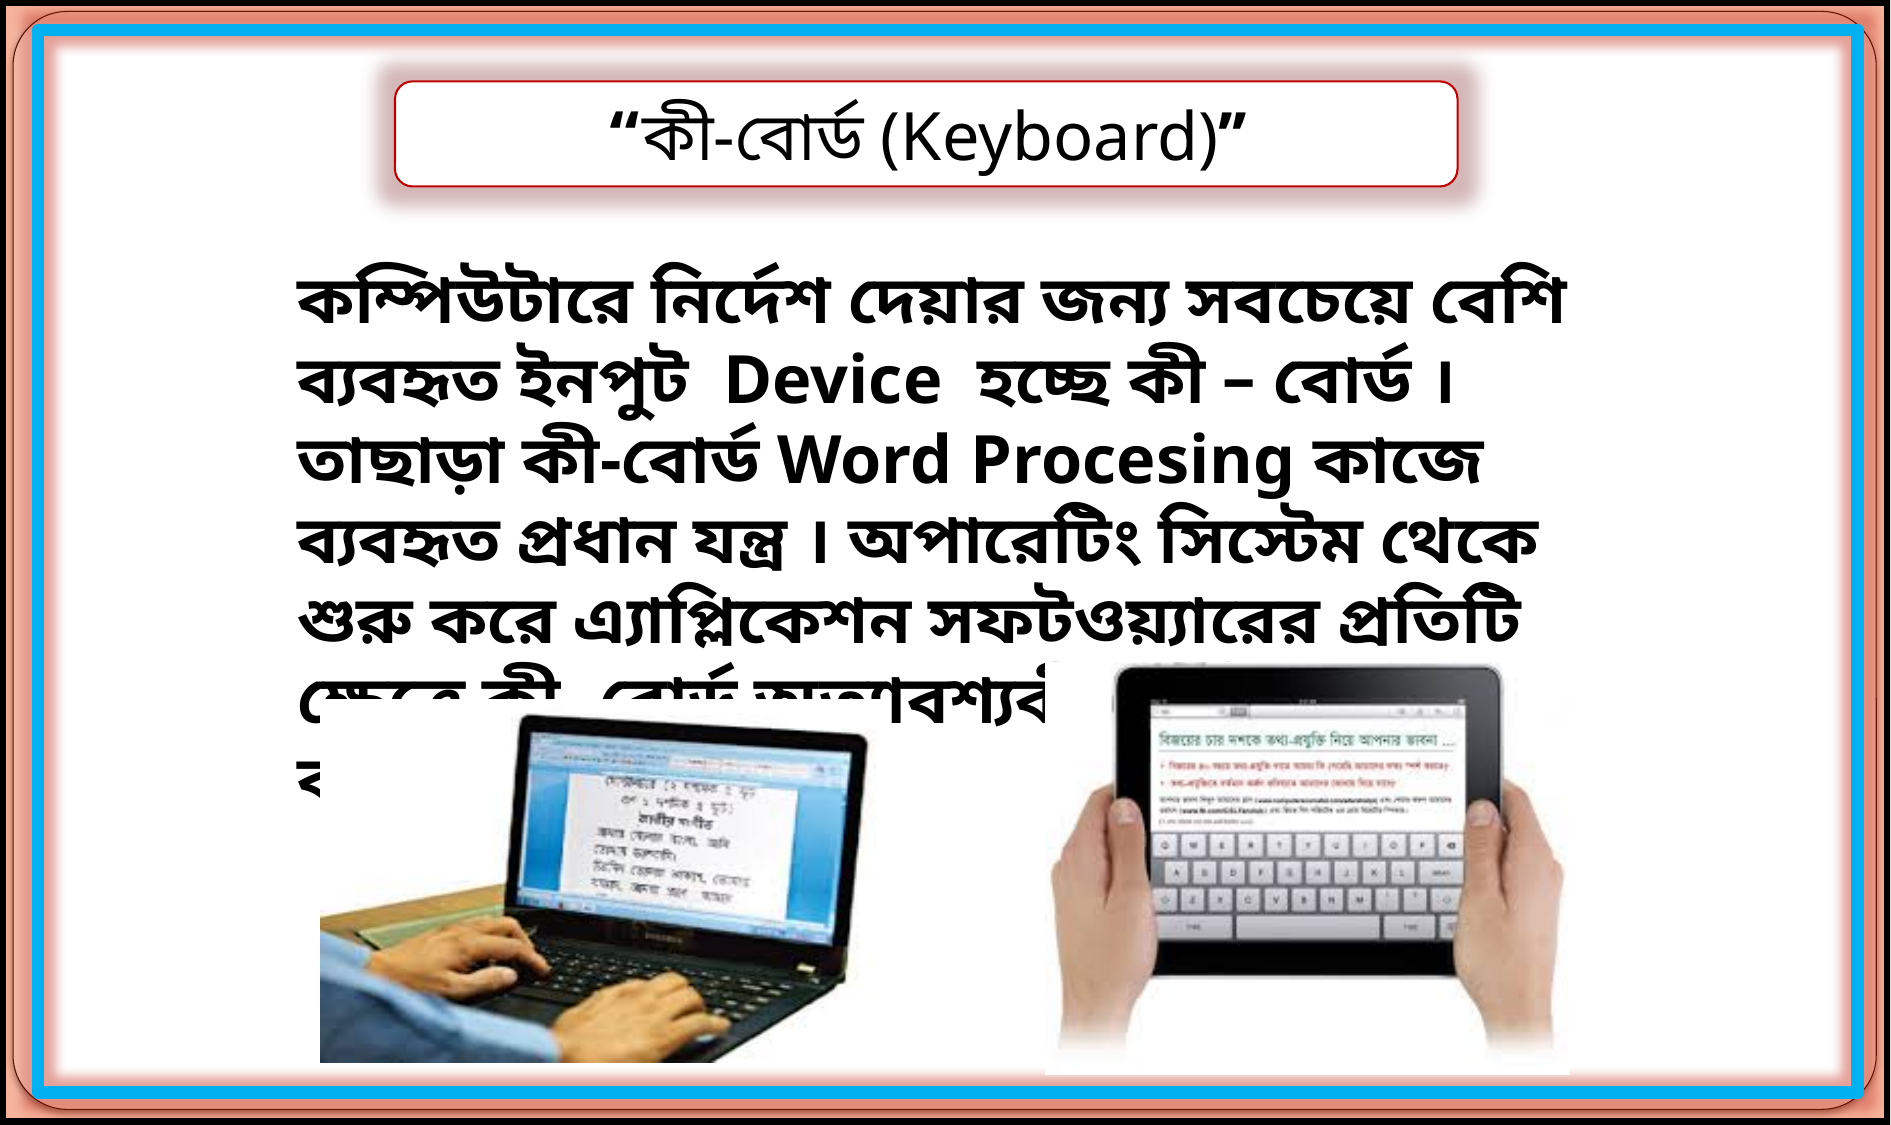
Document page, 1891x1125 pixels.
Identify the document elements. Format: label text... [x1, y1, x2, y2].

text_box “কী-বোর্ড (Keyboard)’’ [393, 80, 1459, 188]
text_box কম্পিউটারে নির্দেশ দেয়ার জন্য সবচেয়ে বেশি ব্যবহৃত ইনপুট Device হচ্ছে কী – বোর্ড ।তাছাড়া কী-বোর্ড Word Procesing কাজে ব্যবহৃত প্রধান যন্ত্র । অপারেটিং সিস্টেম থেকে শুরু করে এ্যাপ্লিকেশন সফটওয়্যারের প্রতিটি ক্ষেত্রে কী- বোর্ড অত্যাবশ্যকীয় ভুমিকা পালন করে । [282, 249, 1620, 825]
text_box [0, 0, 1891, 1125]
picture [1044, 662, 1571, 1076]
text_box [37, 29, 1859, 1094]
picture [319, 699, 883, 1063]
